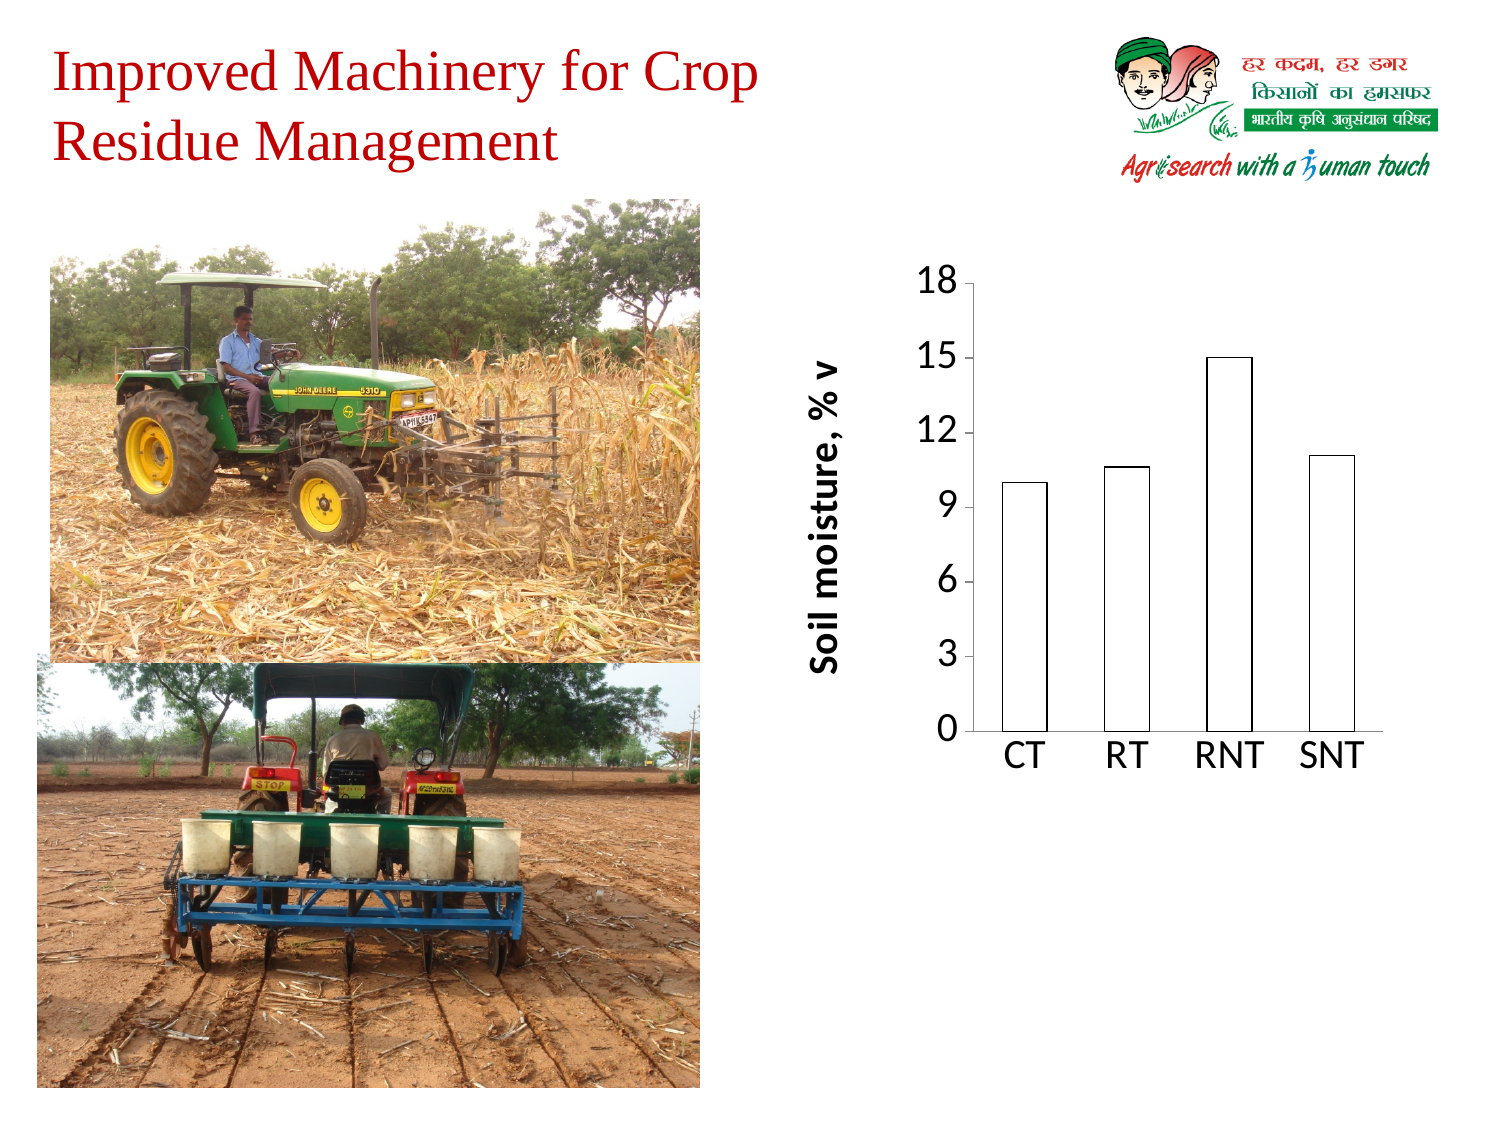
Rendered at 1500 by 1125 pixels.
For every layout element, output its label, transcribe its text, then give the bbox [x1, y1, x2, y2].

chart [762, 262, 1413, 876]
picture [37, 199, 701, 1088]
text_box Improved Machinery for Crop Residue Management [37, 24, 838, 180]
picture [1112, 37, 1438, 183]
